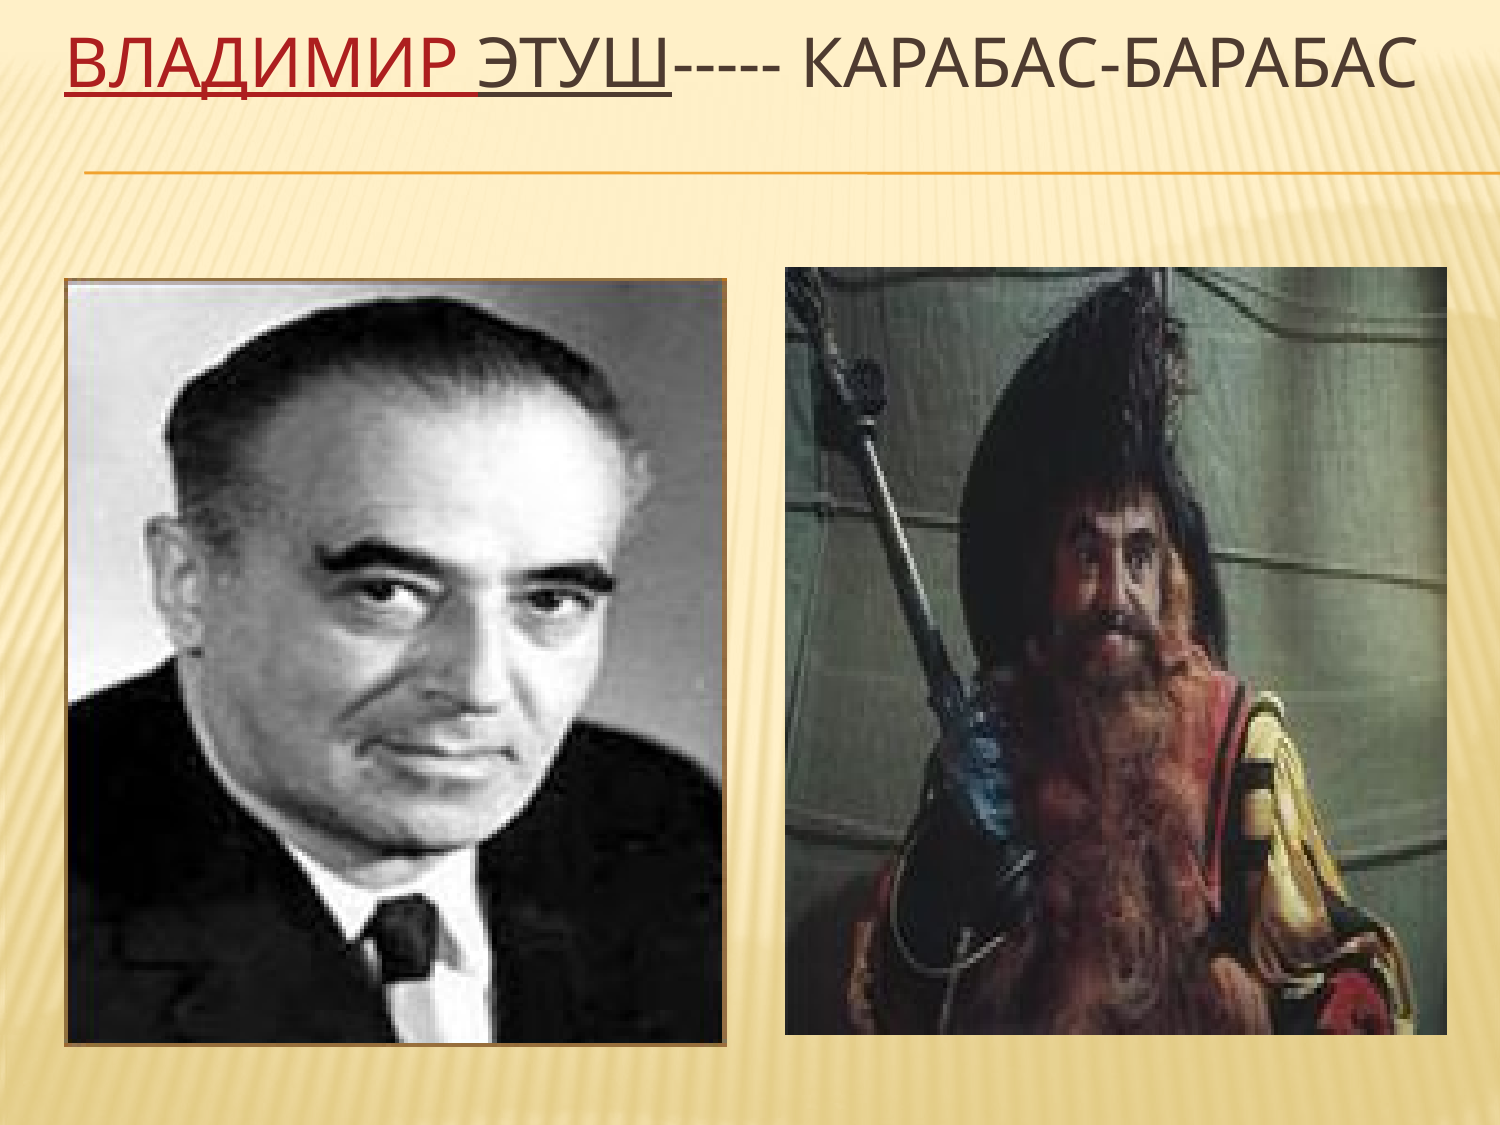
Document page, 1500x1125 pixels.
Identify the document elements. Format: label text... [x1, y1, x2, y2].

title Владимир Этуш----- Карабас-Барабас [49, 0, 1475, 213]
picture [785, 266, 1448, 1036]
picture [64, 278, 727, 1048]
